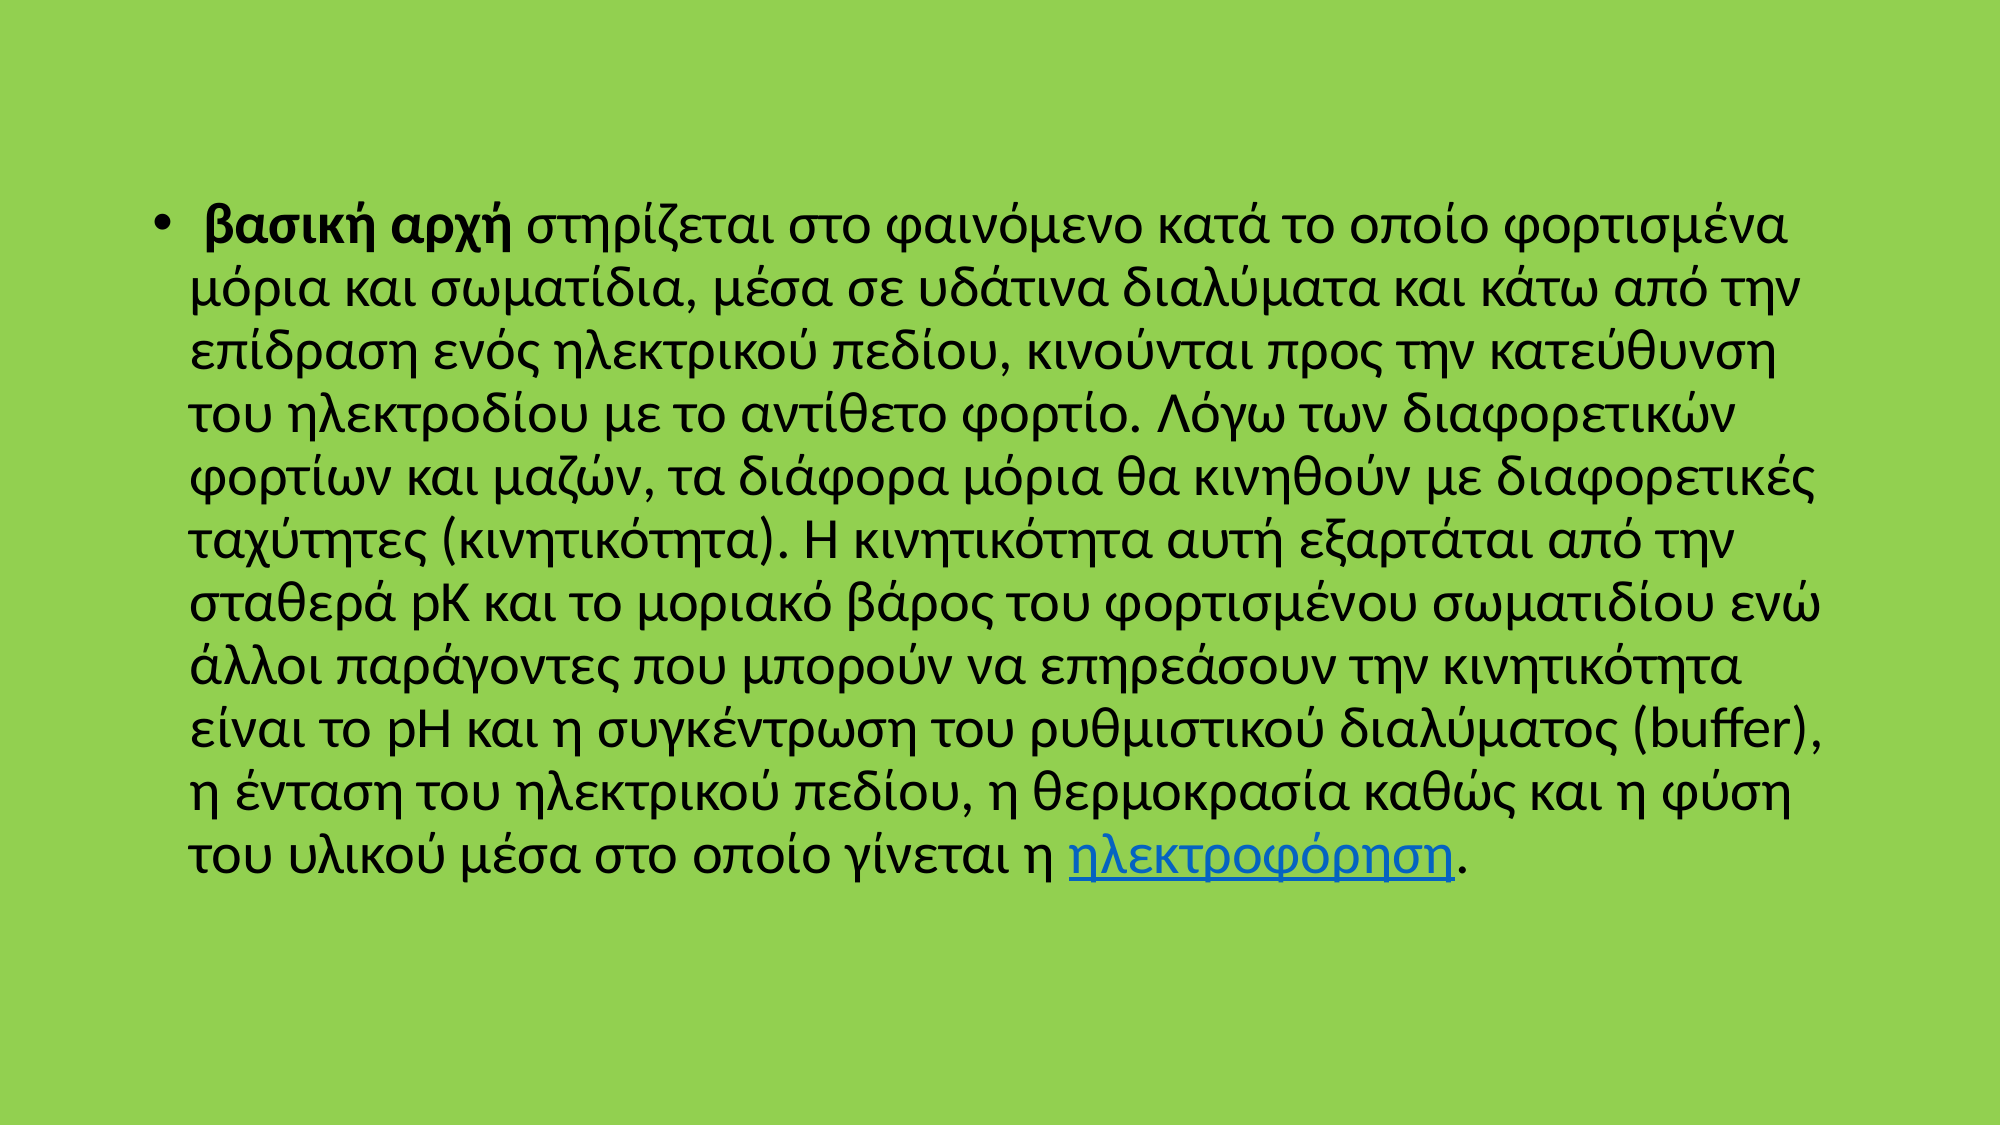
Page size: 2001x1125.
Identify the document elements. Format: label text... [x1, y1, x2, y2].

list βασική αρχή στηρίζεται στο φαινόμενο κατά το οποίο φορτισμένα μόρια και σωματίδια, μέσα σε υδάτινα διαλύματα και κάτω από την επίδραση ενός ηλεκτρικού πεδίου, κινούνται προς την κατεύθυνση του ηλεκτροδίου με το αντίθετο φορτίο. Λόγω των διαφορετικών φορτίων και μαζών, τα διάφορα μόρια θα κινηθούν με διαφορετικές ταχύτητες (κινητικότητα). Η κινητικότητα αυτή εξαρτάται από την σταθερά pK και το μοριακό βάρος του φορτισμένου σωματιδίου ενώ άλλοι παράγοντες που μπορούν να επηρεάσουν την κινητικότητα είναι το pH και η συγκέντρωση του ρυθμιστικού διαλύματος (buffer), η ένταση του ηλεκτρικού πεδίου, η θερμοκρασία καθώς και η φύση του υλικού μέσα στο οποίο γίνεται η ηλεκτροφόρηση. [137, 185, 1863, 900]
